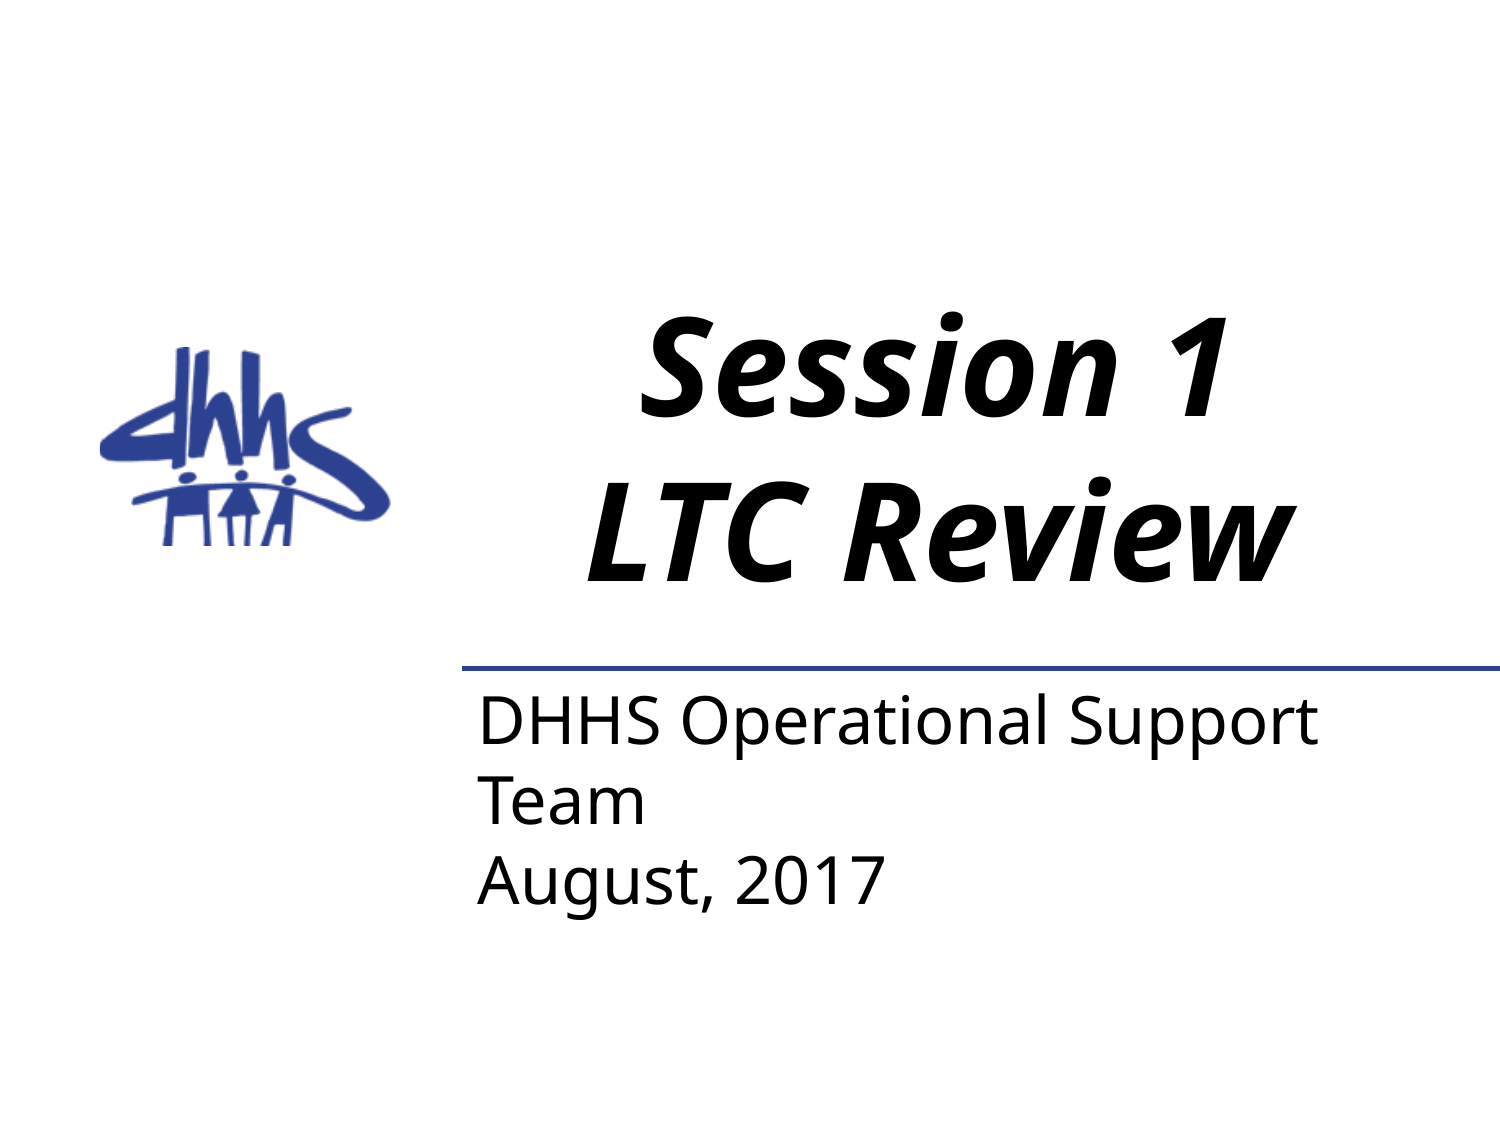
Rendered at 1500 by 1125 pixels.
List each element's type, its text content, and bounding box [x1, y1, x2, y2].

subtitle DHHS Operational Support Team August, 2017 [462, 670, 1413, 877]
title Session 1 LTC Review [462, 342, 1413, 646]
picture [99, 347, 435, 546]
